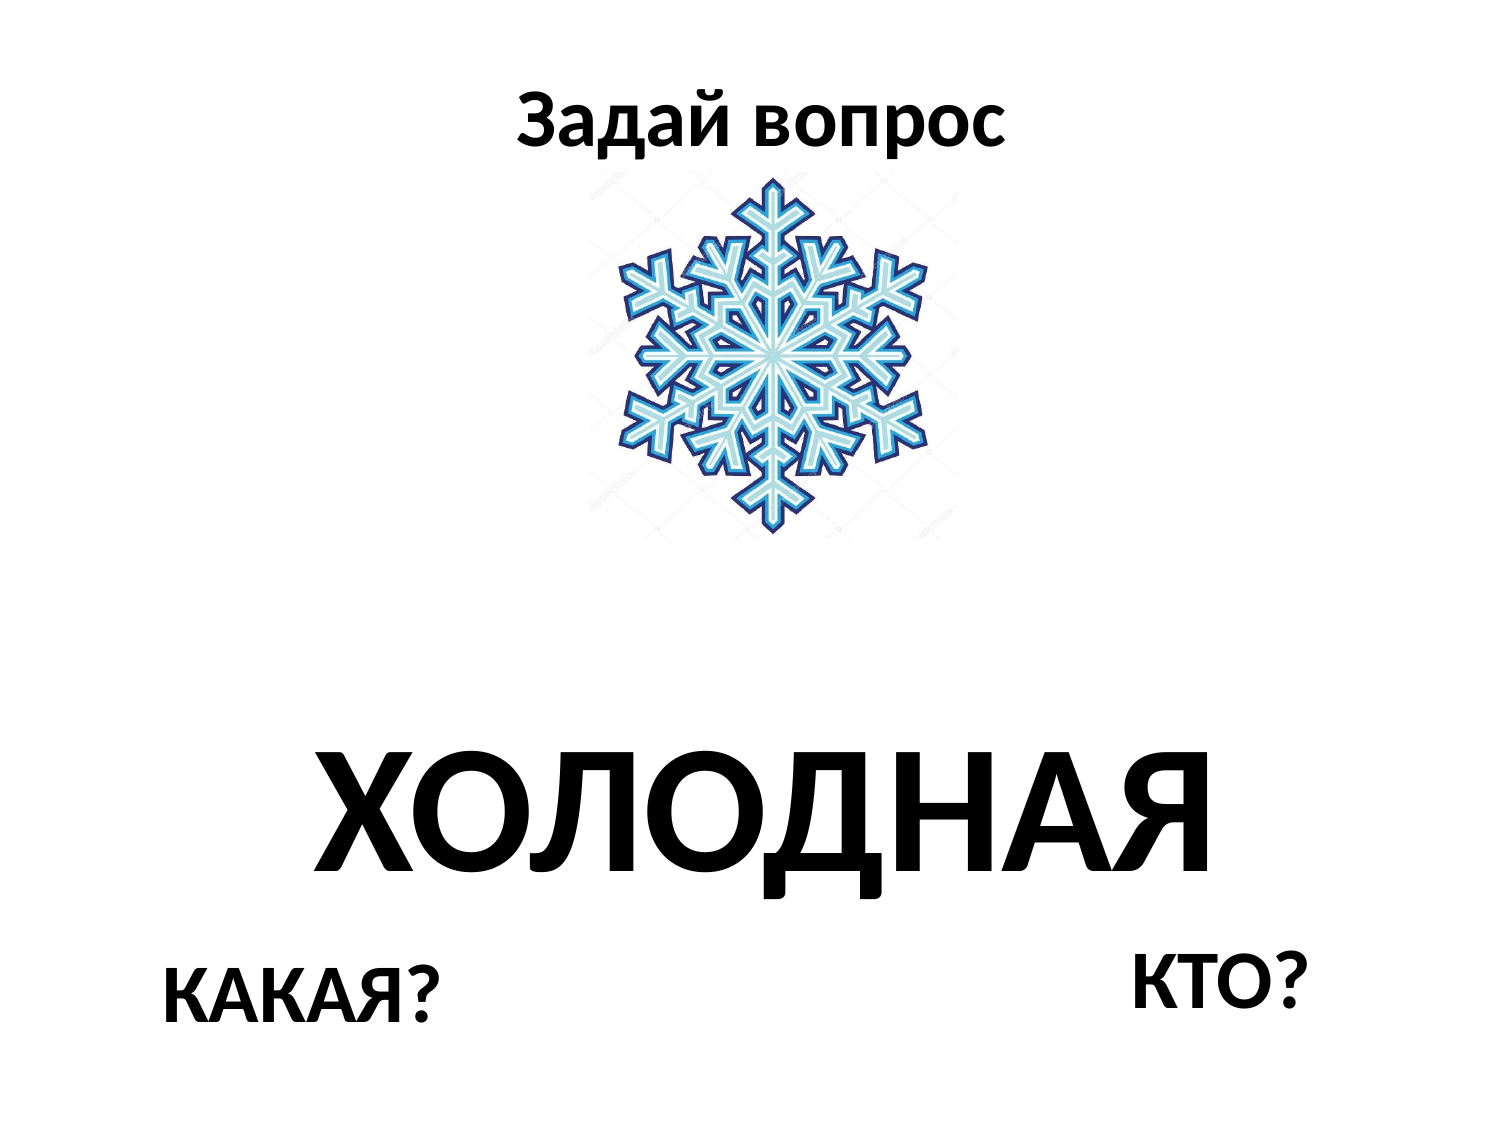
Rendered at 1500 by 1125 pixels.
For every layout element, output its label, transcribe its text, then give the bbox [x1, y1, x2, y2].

text_box КАКАЯ? [147, 932, 502, 1047]
text_box ХОЛОДНАЯ [299, 680, 1315, 916]
picture [589, 171, 958, 540]
text_box Задай вопрос [501, 55, 1046, 171]
text_box КТО? [1116, 918, 1471, 1033]
